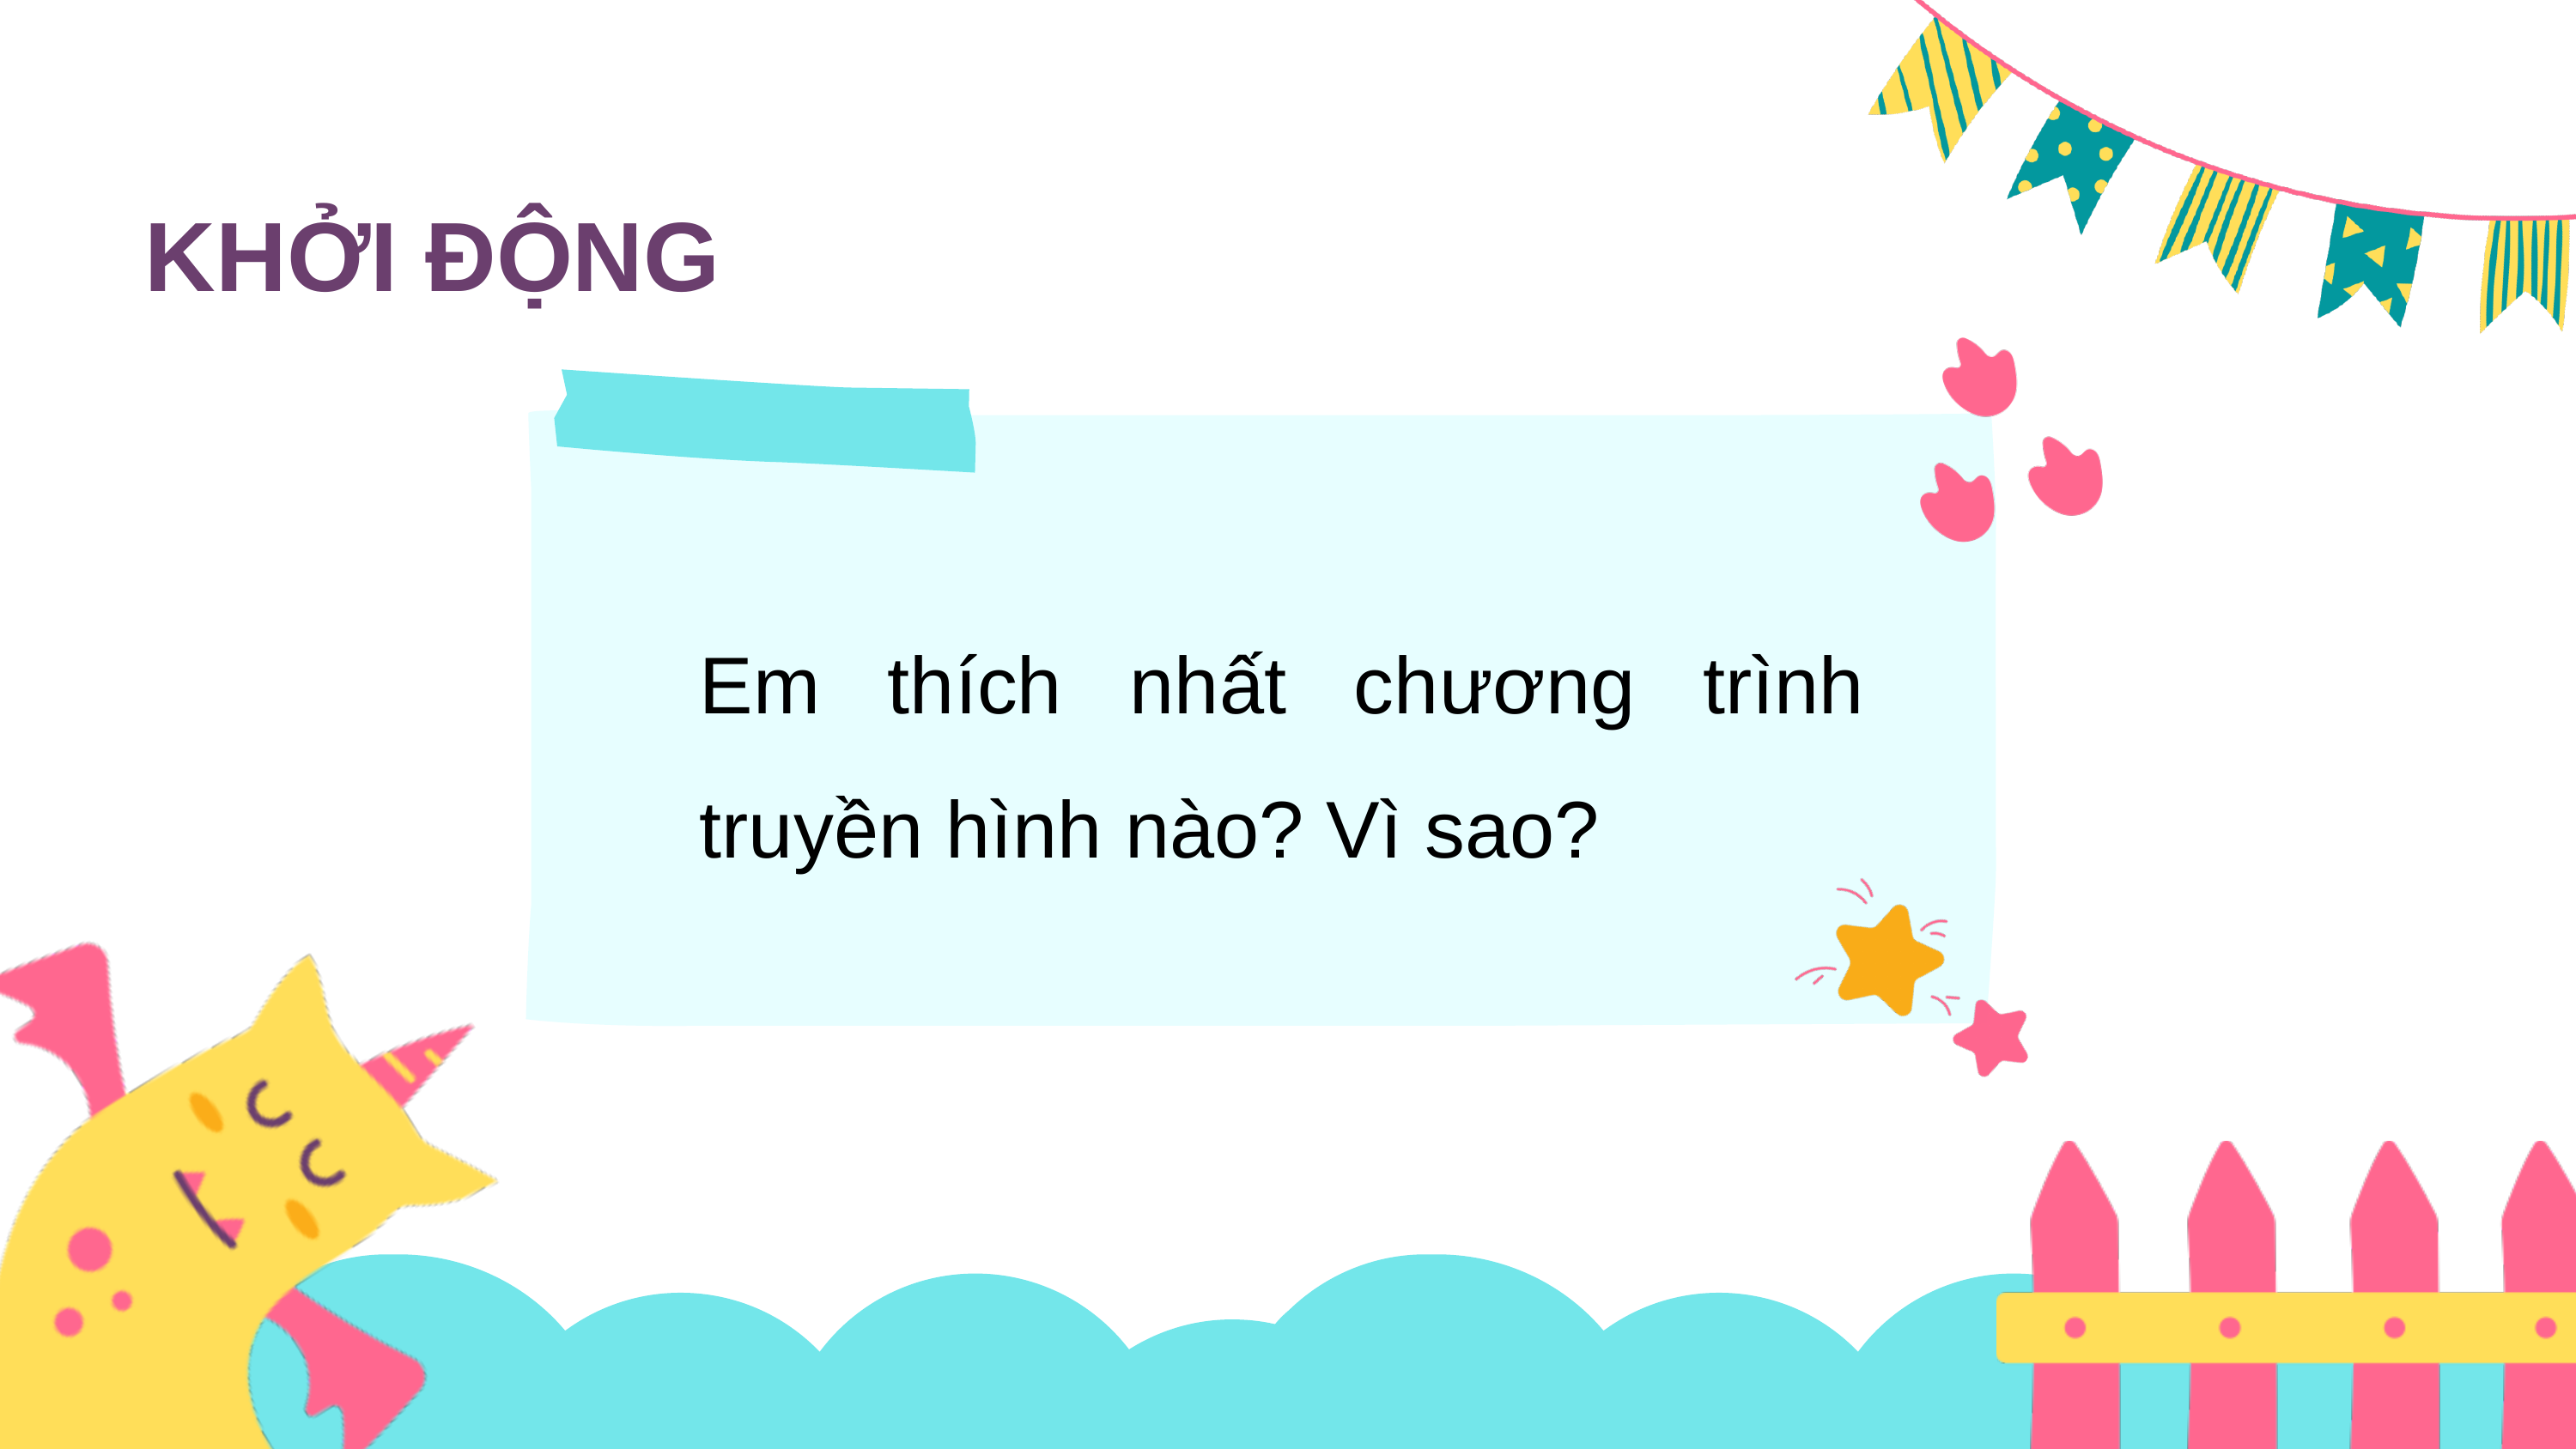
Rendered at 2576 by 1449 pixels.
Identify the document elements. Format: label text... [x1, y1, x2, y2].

picture [0, 775, 616, 1449]
picture [1919, 337, 2104, 543]
picture [1791, 918, 2063, 1123]
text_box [1540, 1253, 1991, 1449]
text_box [526, 369, 1997, 1027]
picture [1996, 1140, 2576, 1449]
text_box KHỞI ĐỘNG [144, 154, 1859, 312]
picture [1847, 0, 2576, 373]
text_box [498, 1253, 1539, 1449]
